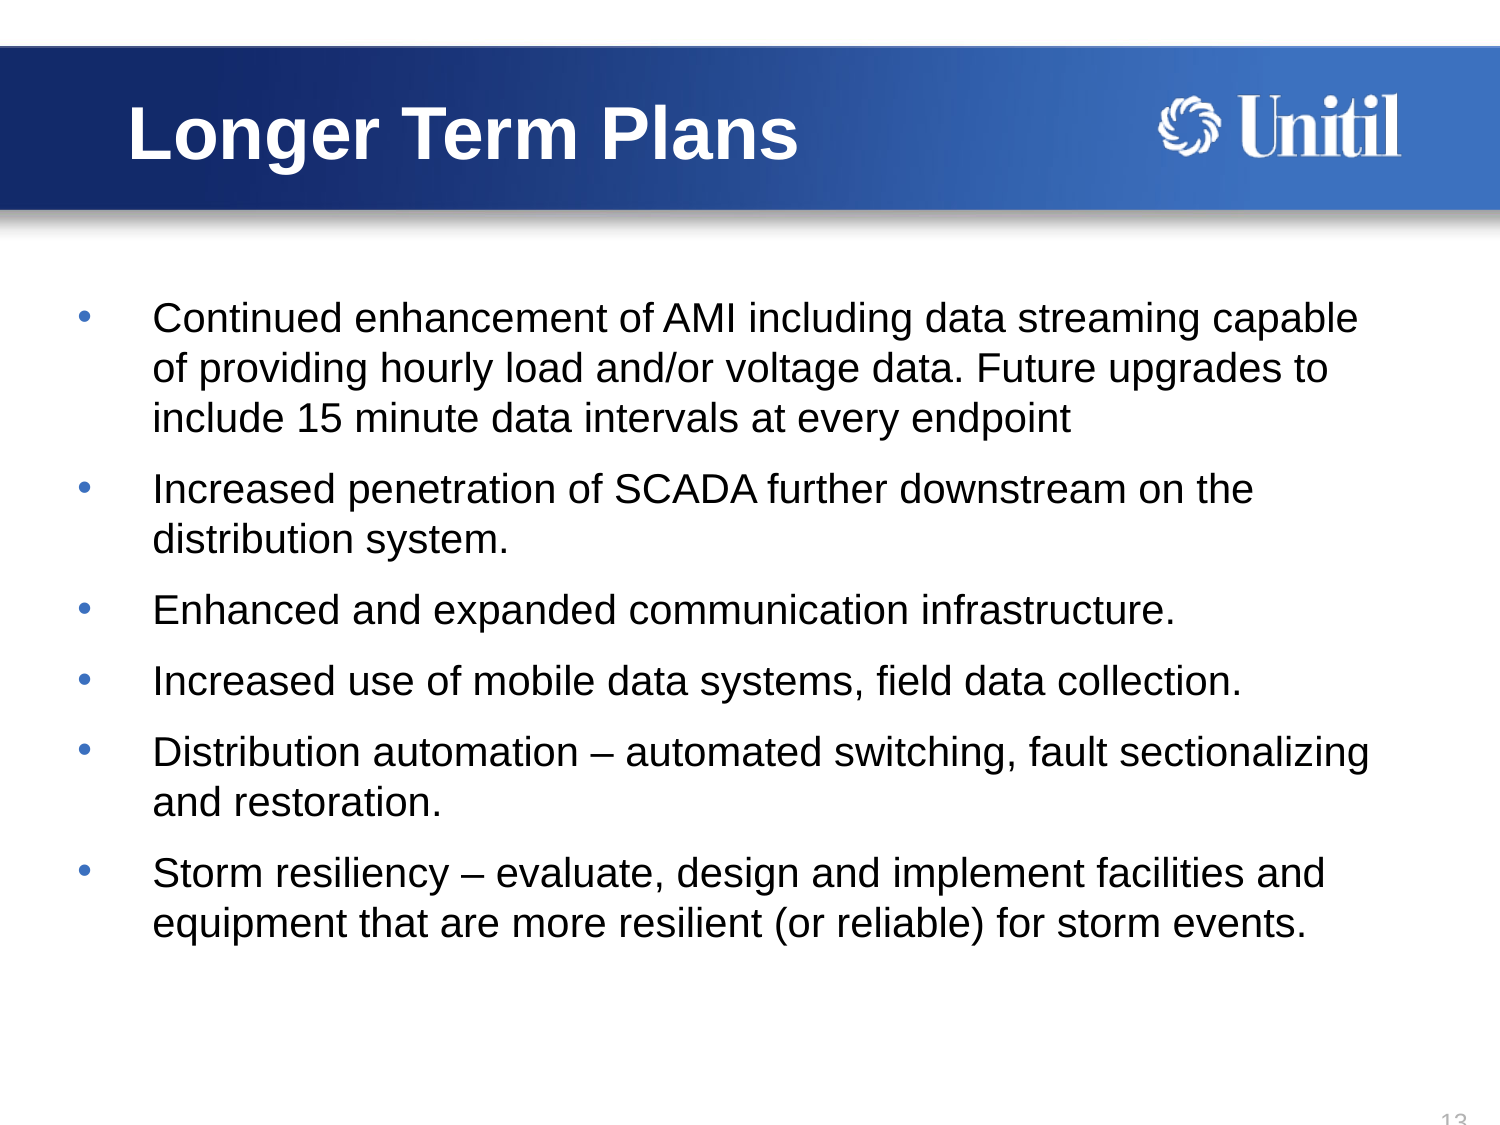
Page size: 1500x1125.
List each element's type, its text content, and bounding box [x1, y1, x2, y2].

list Continued enhancement of AMI including data streaming capable of providing hourly load and/or voltage data. Future upgrades to include 15 minute data intervals at every endpoint Increased penetration of SCADA further downstream on the distribution system. Enhanced and expanded communication infrastructure. Increased use of mobile data systems, field data collection. Distribution automation – automated switching, fault sectionalizing and restoration. Storm resiliency – evaluate, design and implement facilities and equipment that are more resilient (or reliable) for storm events. [62, 283, 1413, 763]
title Longer Term Plans [112, 84, 1400, 188]
picture [0, 0, 1500, 1125]
slide_number 12 [1425, 1074, 1500, 1125]
